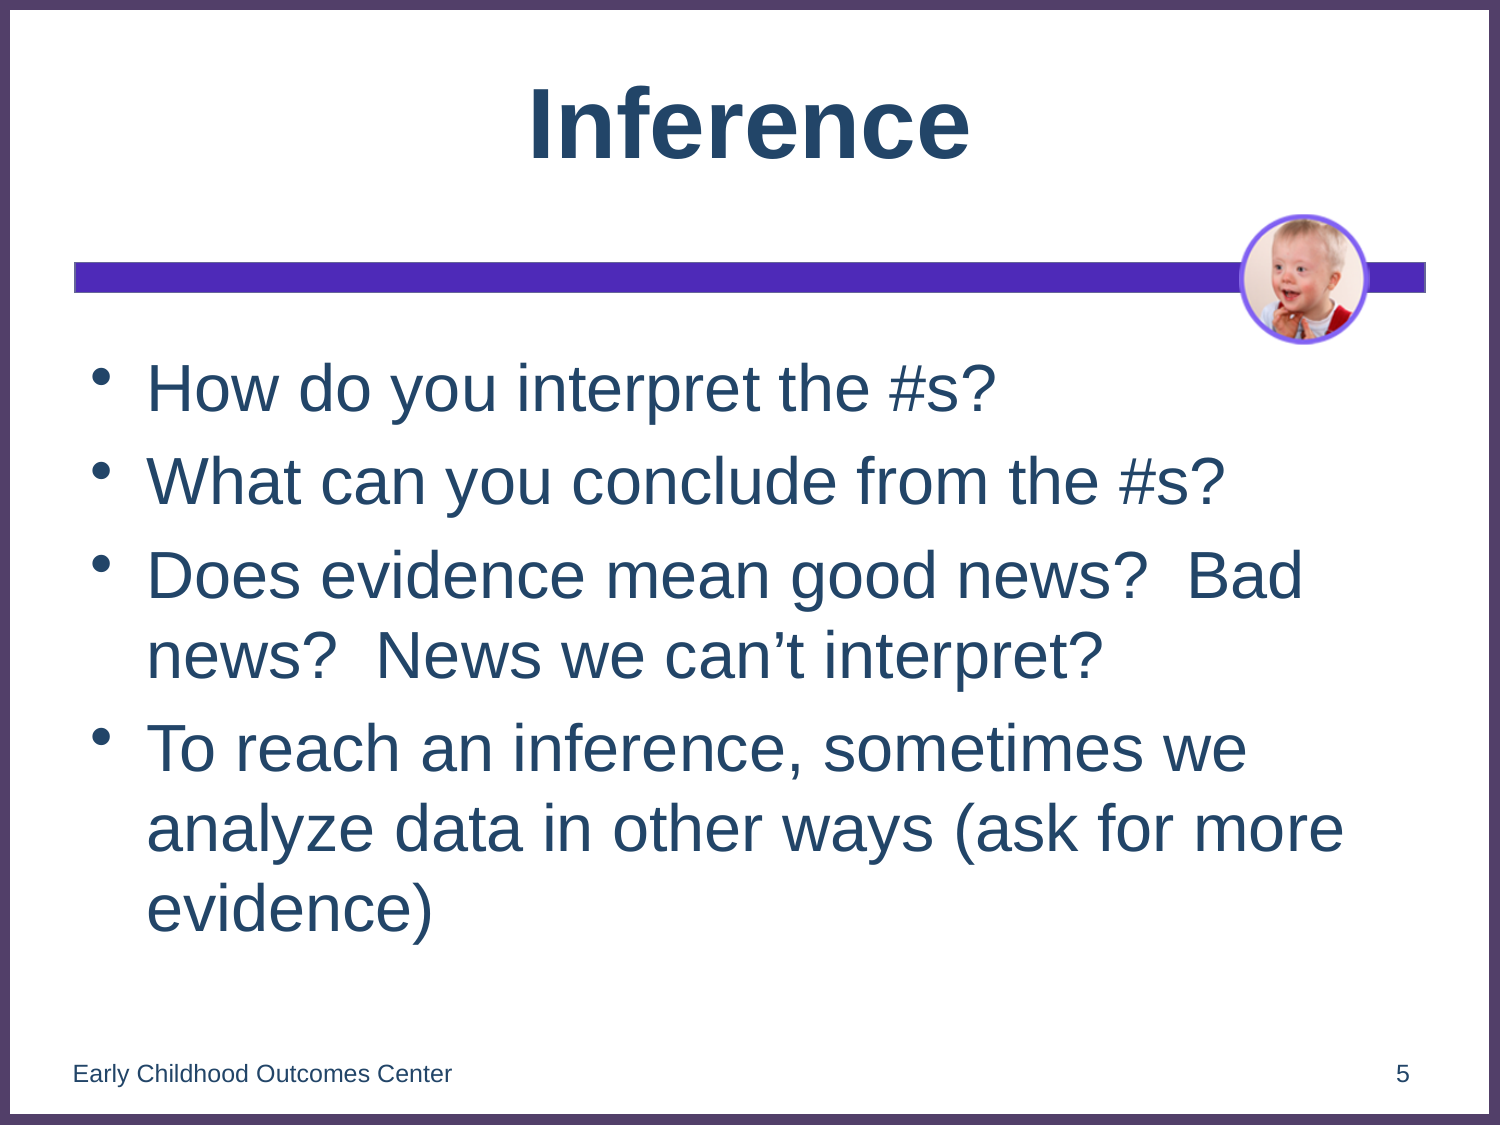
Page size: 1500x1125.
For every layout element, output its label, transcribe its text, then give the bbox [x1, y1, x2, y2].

footer Early Childhood Outcomes Center [25, 1042, 501, 1103]
picture [1237, 213, 1373, 337]
list How do you interpret the #s? What can you conclude from the #s? Does evidence mean good news? Bad news? News we can’t interpret? To reach an inference, sometimes we analyze data in other ways (ask for more evidence) [74, 337, 1426, 1025]
slide_number 5 [1074, 1042, 1425, 1103]
title Inference [87, 24, 1413, 213]
